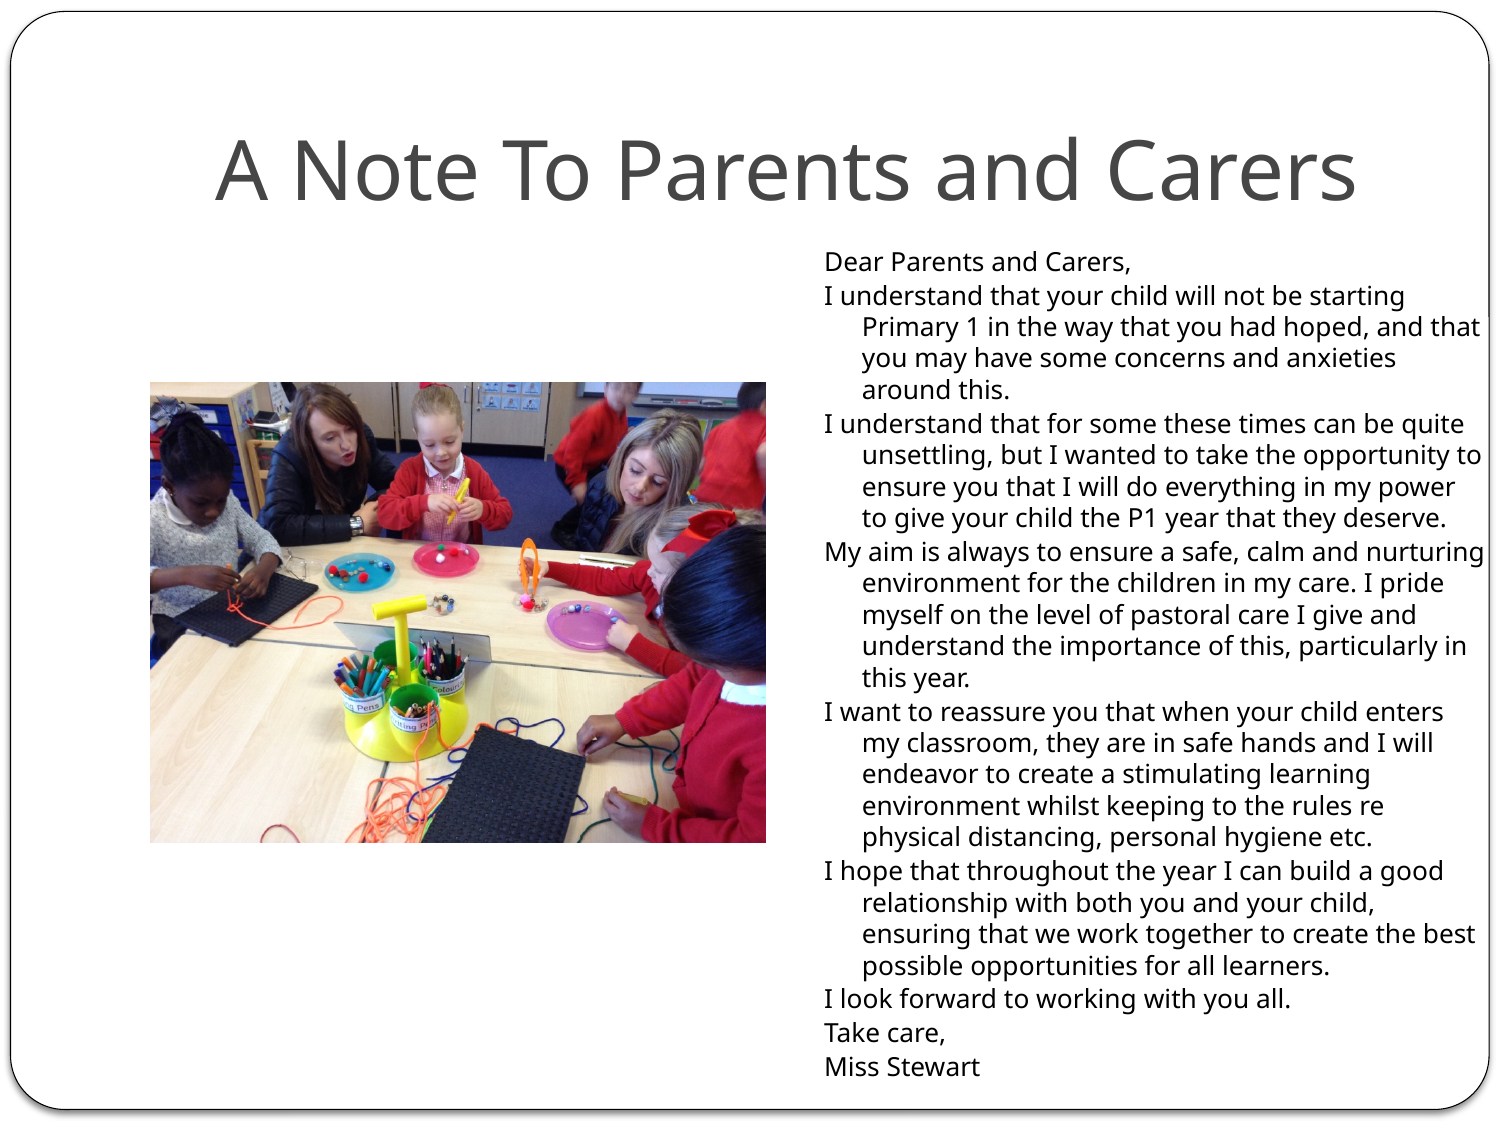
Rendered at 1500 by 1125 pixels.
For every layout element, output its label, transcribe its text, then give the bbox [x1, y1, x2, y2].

list Dear Parents and Carers, I understand that your child will not be starting Primary 1 in the way that you had hoped, and that you may have some concerns and anxieties around this. I understand that for some these times can be quite unsettling, but I wanted to take the opportunity to ensure you that I will do everything in my power to give your child the P1 year that they deserve. My aim is always to ensure a safe, calm and nurturing environment for the children in my care. I pride myself on the level of pastoral care I give and understand the importance of this, particularly in this year. I want to reassure you that when your child enters my classroom, they are in safe hands and I will endeavor to create a stimulating learning environment whilst keeping to the rules re physical distancing, personal hygiene etc. I hope that throughout the year I can build a good relationship with both you and your child, ensuring that we work together to create the best possible opportunities for all learners. I look forward to working with you all. Take care, Miss Stewart [809, 237, 1500, 1125]
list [149, 382, 766, 843]
title A Note To Parents and Carers [150, 45, 1425, 233]
